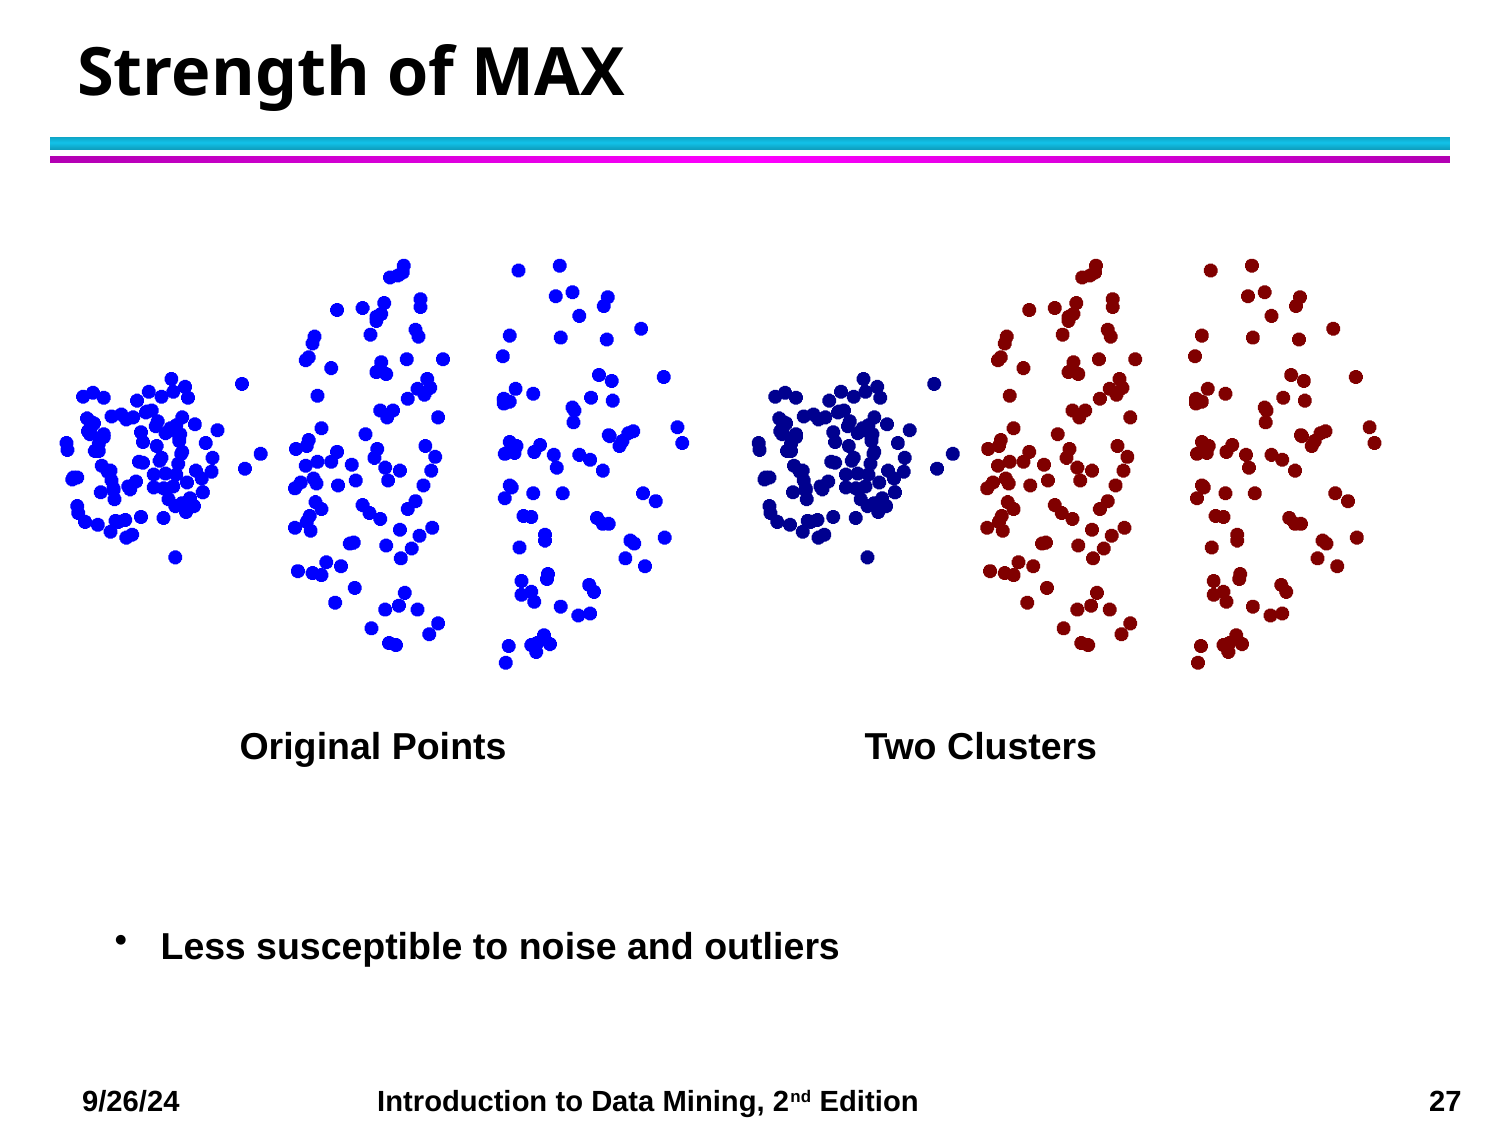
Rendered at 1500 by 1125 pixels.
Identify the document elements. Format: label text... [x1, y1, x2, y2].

text_box Less susceptible to noise and outliers [99, 914, 1138, 975]
title Strength of MAX [62, 24, 1421, 116]
picture [0, 174, 1452, 776]
